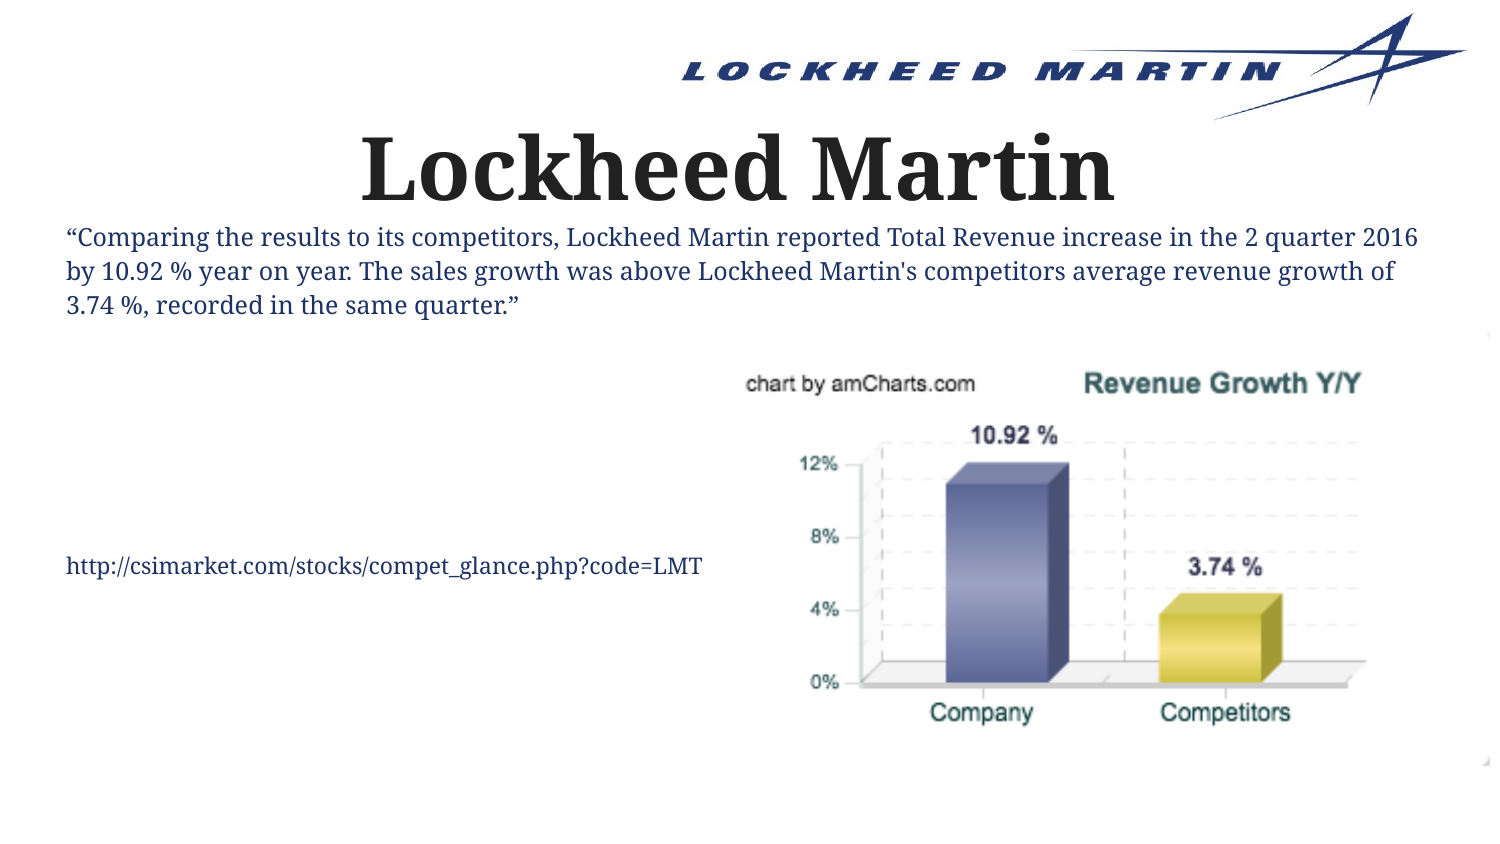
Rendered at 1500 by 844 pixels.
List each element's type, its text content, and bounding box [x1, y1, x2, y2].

picture [659, 0, 1492, 133]
list “Comparing the results to its competitors, Lockheed Martin reported Total Revenue increase in the 2 quarter 2016 by 10.92 % year on year. The sales growth was above Lockheed Martin's competitors average revenue growth of 3.74 %, recorded in the same quarter.” http://csimarket.com/stocks/compet_glance.php?code=LMT [51, 201, 1449, 750]
picture [709, 333, 1490, 766]
title Lockheed Martin [51, 98, 1449, 201]
